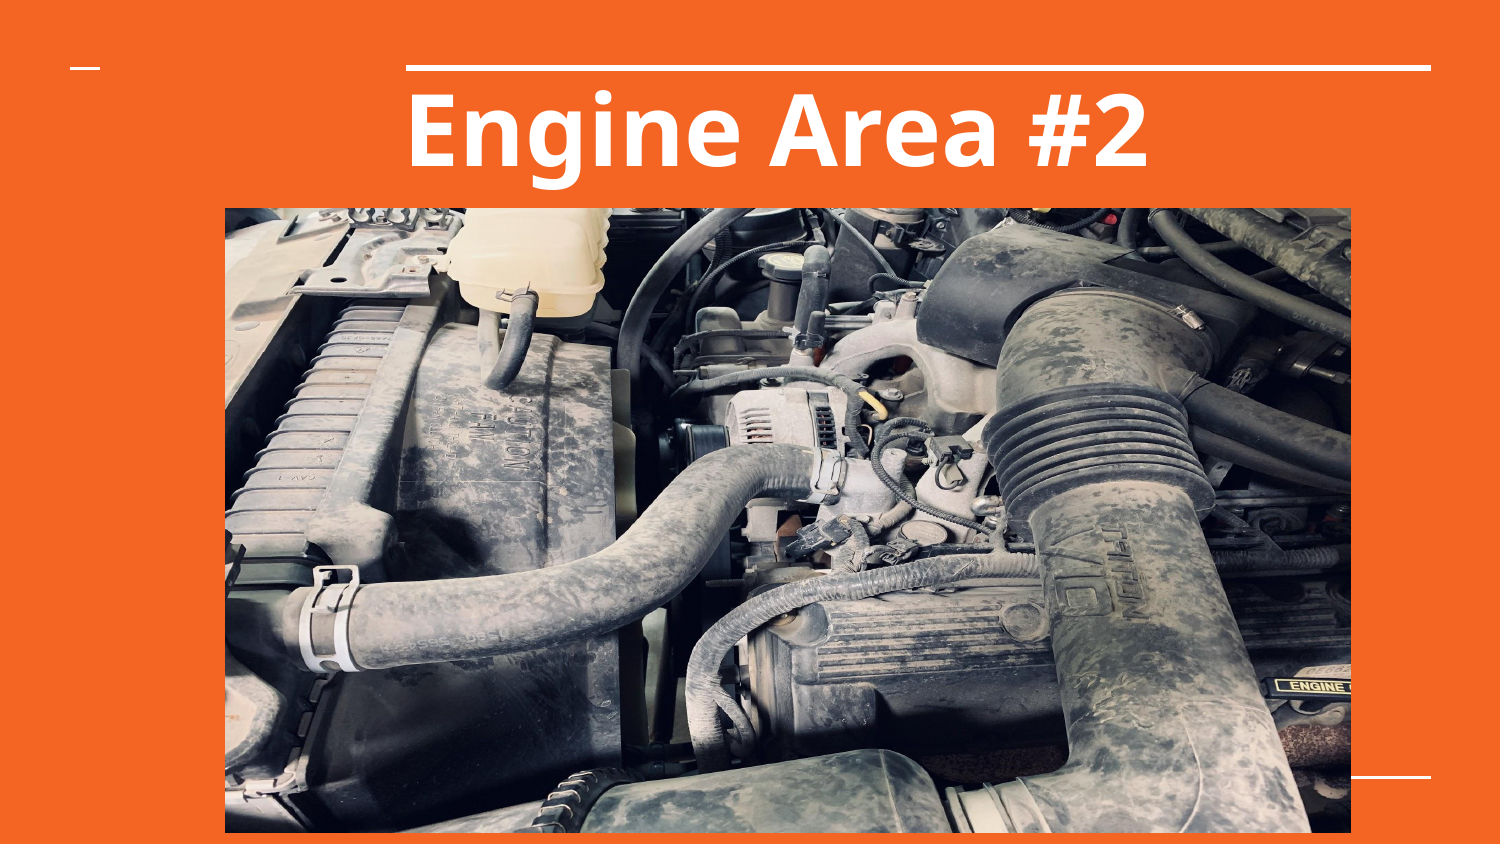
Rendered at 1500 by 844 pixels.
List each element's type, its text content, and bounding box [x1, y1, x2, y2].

title Engine Area #2 [389, 50, 1428, 195]
picture [225, 208, 1351, 833]
